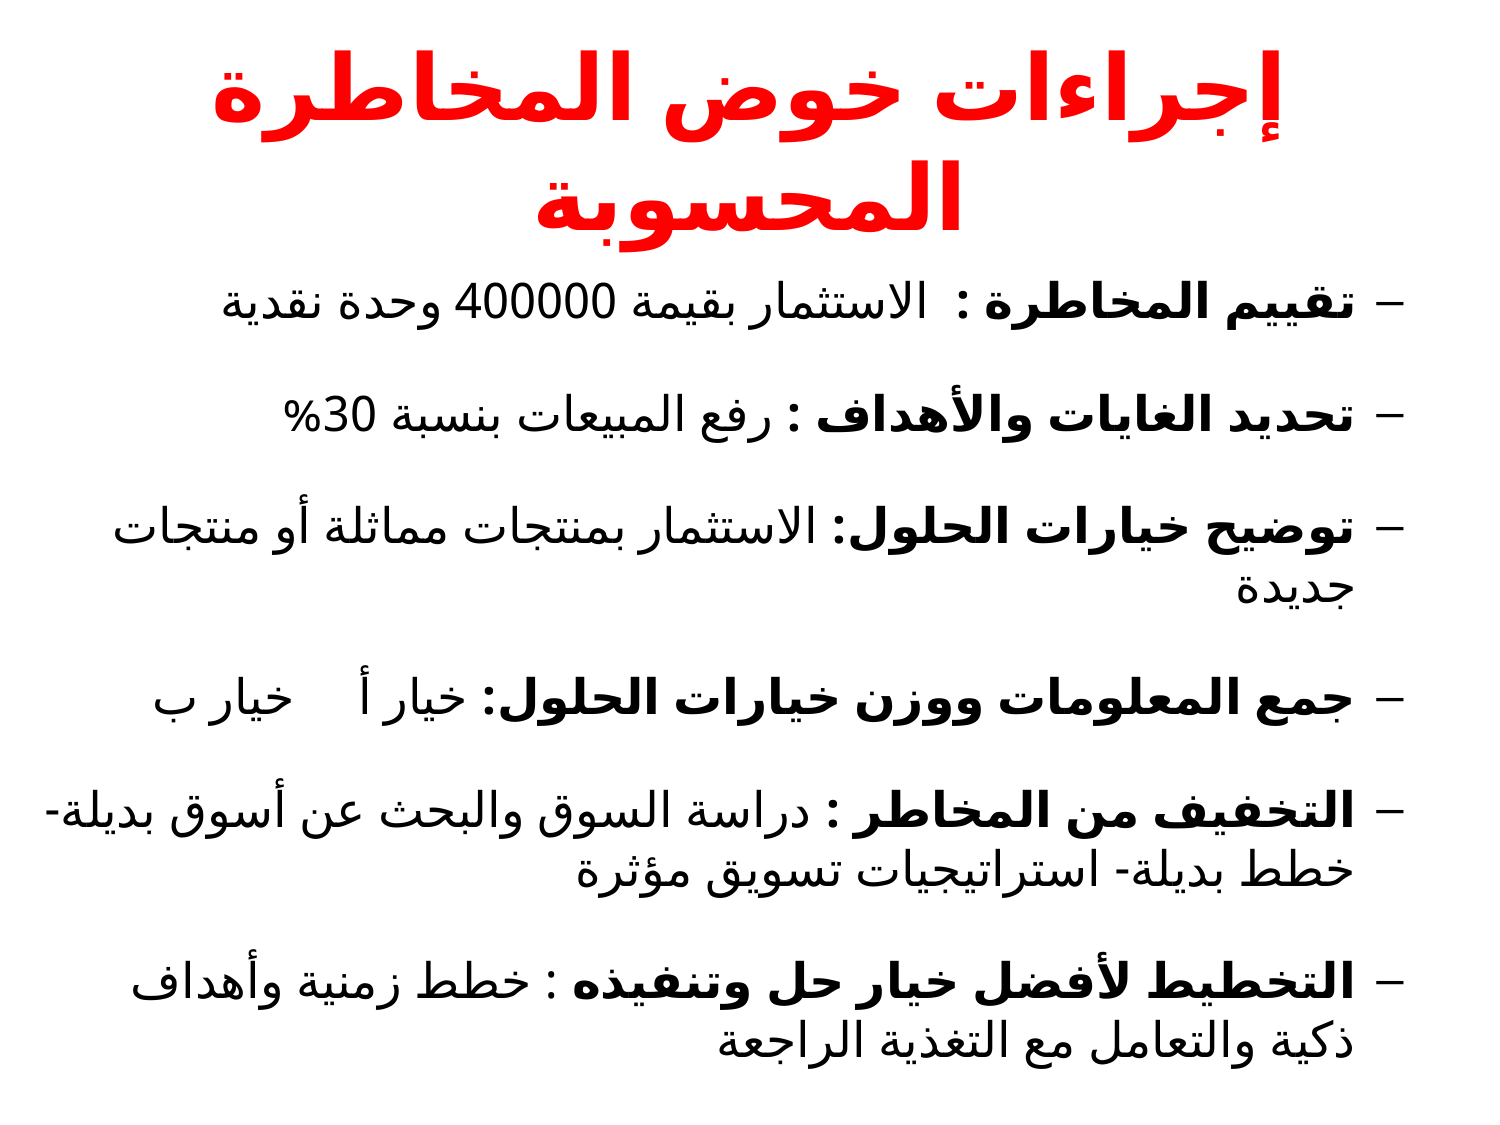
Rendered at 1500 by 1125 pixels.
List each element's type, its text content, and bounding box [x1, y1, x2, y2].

list تقييم المخاطرة : الاستثمار بقيمة 400000 وحدة نقدية تحديد الغايات والأهداف : رفع المبيعات بنسبة 30% توضيح خيارات الحلول: الاستثمار بمنتجات مماثلة أو منتجات جديدة جمع المعلومات ووزن خيارات الحلول: خيار أ خيار ب التخفيف من المخاطر : دراسة السوق والبحث عن أسوق بديلة-خطط بديلة- استراتيجيات تسويق مؤثرة التخطيط لأفضل خيار حل وتنفيذه : خطط زمنية وأهداف ذكية والتعامل مع التغذية الراجعة [17, 262, 1483, 1083]
title إجراءات خوض المخاطرة المحسوبة [75, 45, 1425, 233]
